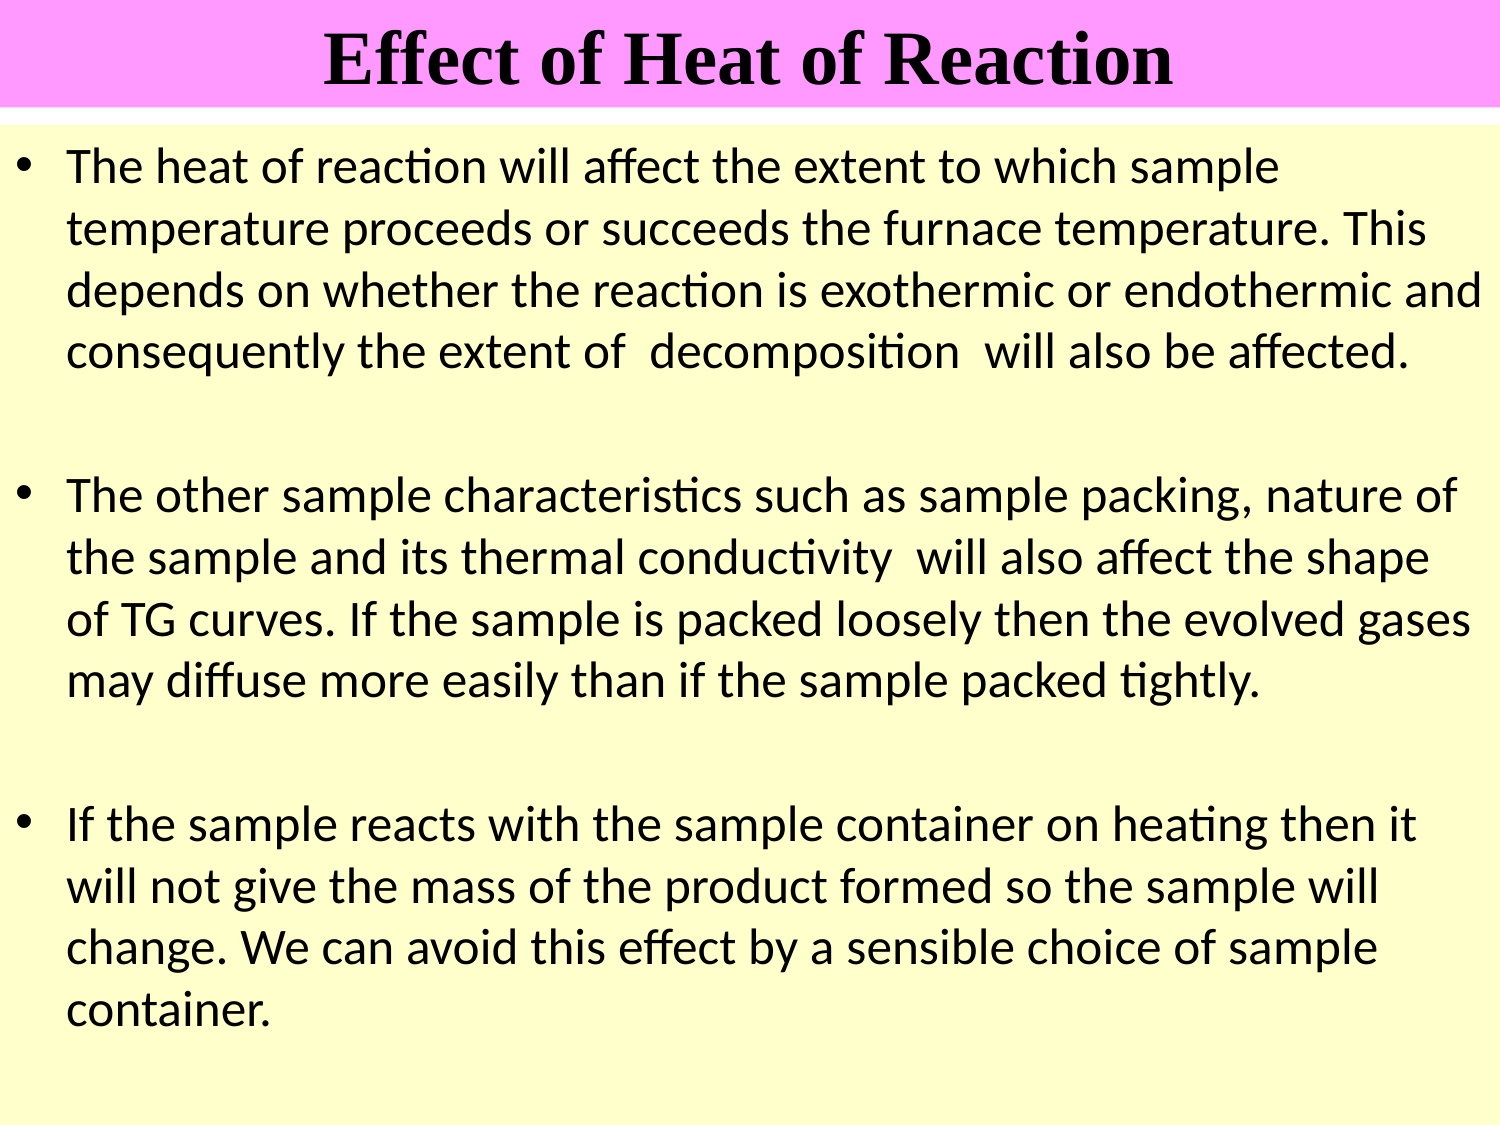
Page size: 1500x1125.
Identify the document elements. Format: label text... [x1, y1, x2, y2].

list The heat of reaction will affect the extent to which sample temperature proceeds or succeeds the furnace temperature. This depends on whether the reaction is exothermic or endothermic and consequently the extent of decomposition will also be affected. The other sample characteristics such as sample packing, nature of the sample and its thermal conductivity will also affect the shape of TG curves. If the sample is packed loosely then the evolved gases may diffuse more easily than if the sample packed tightly. If the sample reacts with the sample container on heating then it will not give the mass of the product formed so the sample will change. We can avoid this effect by a sensible choice of sample container. [0, 125, 1500, 1125]
title Effect of Heat of Reaction [0, 0, 1500, 108]
